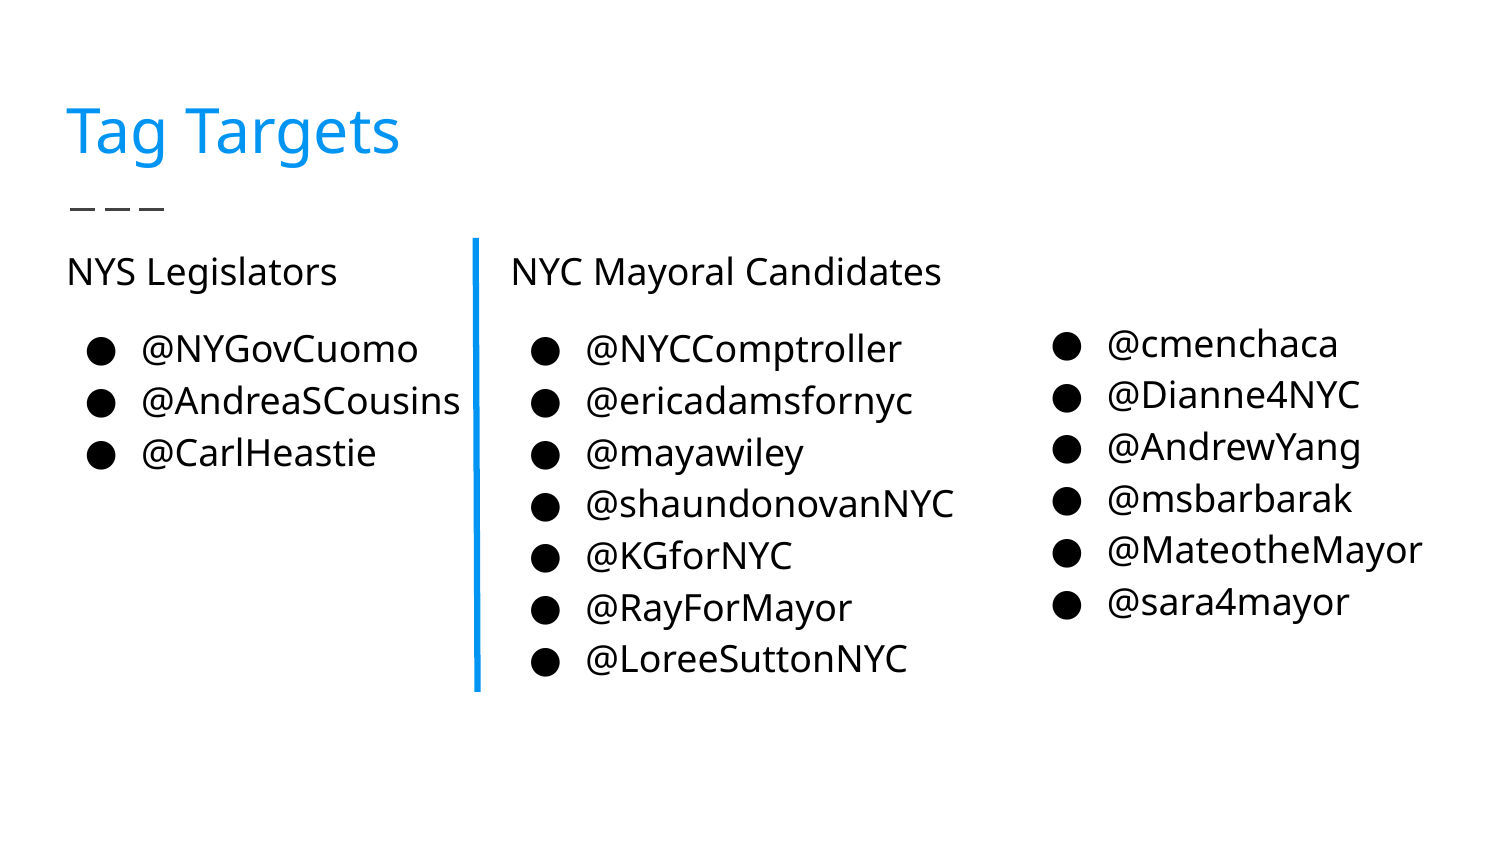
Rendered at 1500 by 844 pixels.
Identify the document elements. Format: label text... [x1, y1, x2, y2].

list @cmenchaca @Dianne4NYC @AndrewYang @msbarbarak @MateotheMayor @sara4mayor [1016, 297, 1449, 667]
list NYS Legislators @NYGovCuomo @AndreaSCousins @CarlHeastie [51, 226, 484, 787]
list NYC Mayoral Candidates @NYCComptroller @ericadamsfornyc @mayawiley @shaundonovanNYC @KGforNYC @RayForMayor @LoreeSuttonNYC [495, 226, 1043, 787]
title Tag Targets [51, 61, 1449, 182]
